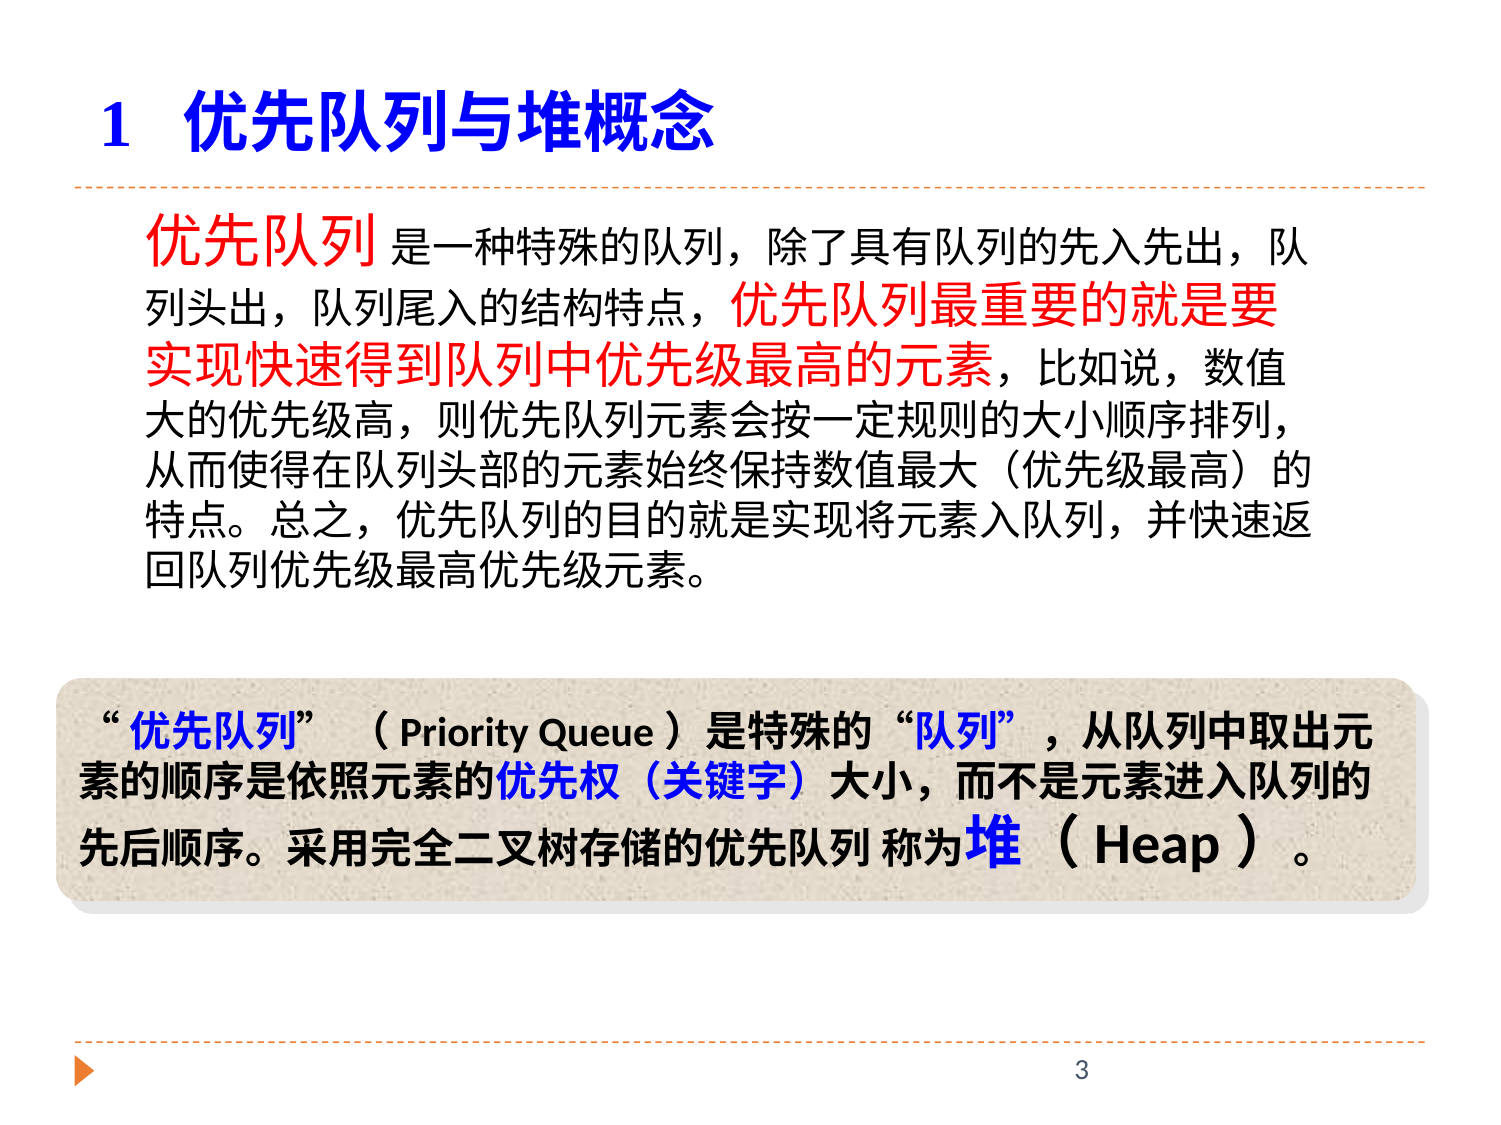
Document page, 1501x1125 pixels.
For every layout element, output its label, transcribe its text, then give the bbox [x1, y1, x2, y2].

text_box “优先队列” （Priority Queue）是特殊的“队列”，从队列中取出元素的顺序是依照元素的优先权（关键字）大小，而不是元素进入队列的先后顺序。采用完全二叉树存储的优先队列 称为堆（Heap）。 [56, 678, 1416, 902]
slide_number 3 [1059, 1042, 1398, 1103]
text_box 1 优先队列与堆概念 [84, 72, 809, 168]
text_box 优先队列 是一种特殊的队列，除了具有队列的先入先出，队列头出，队列尾入的结构特点，优先队列最重要的就是要实现快速得到队列中优先级最高的元素，比如说，数值大的优先级高，则优先队列元素会按一定规则的大小顺序排列，从而使得在队列头部的元素始终保持数值最大（优先级最高）的特点。总之，优先队列的目的就是实现将元素入队列，并快速返回队列优先级最高优先级元素。 [129, 196, 1343, 647]
